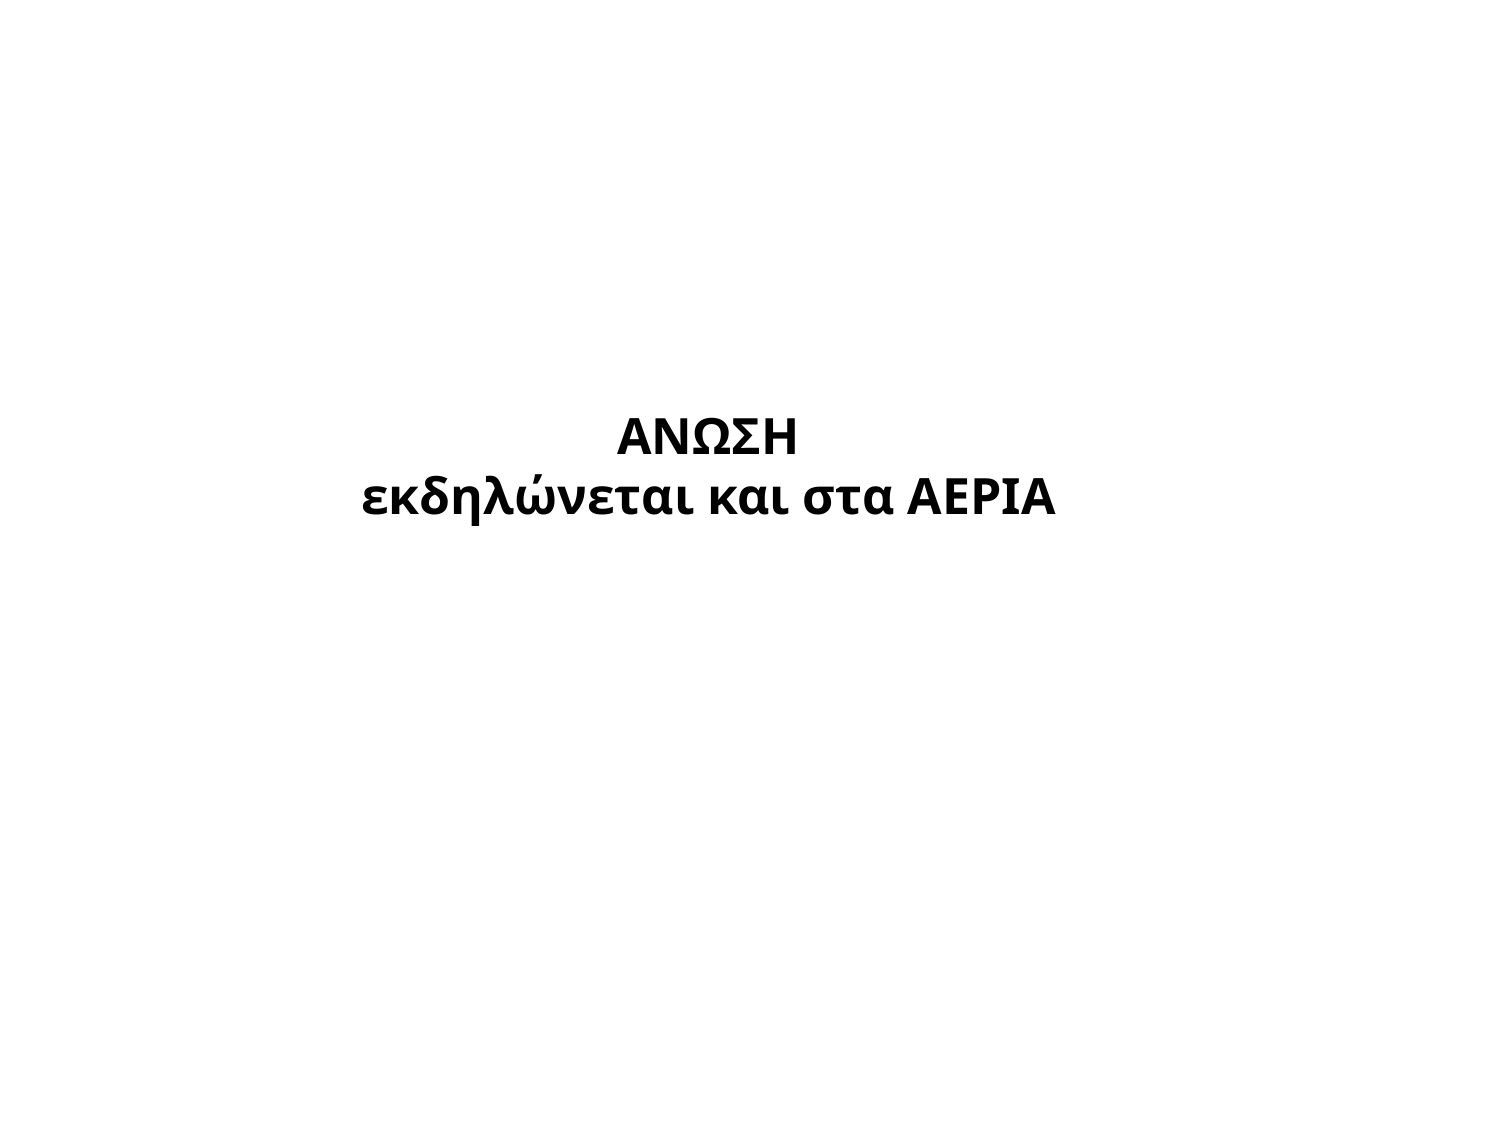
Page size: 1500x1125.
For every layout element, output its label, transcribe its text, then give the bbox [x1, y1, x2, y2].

text_box ΑΝΩΣΗ εκδηλώνεται και στα ΑΕΡΙΑ [324, 397, 1093, 532]
